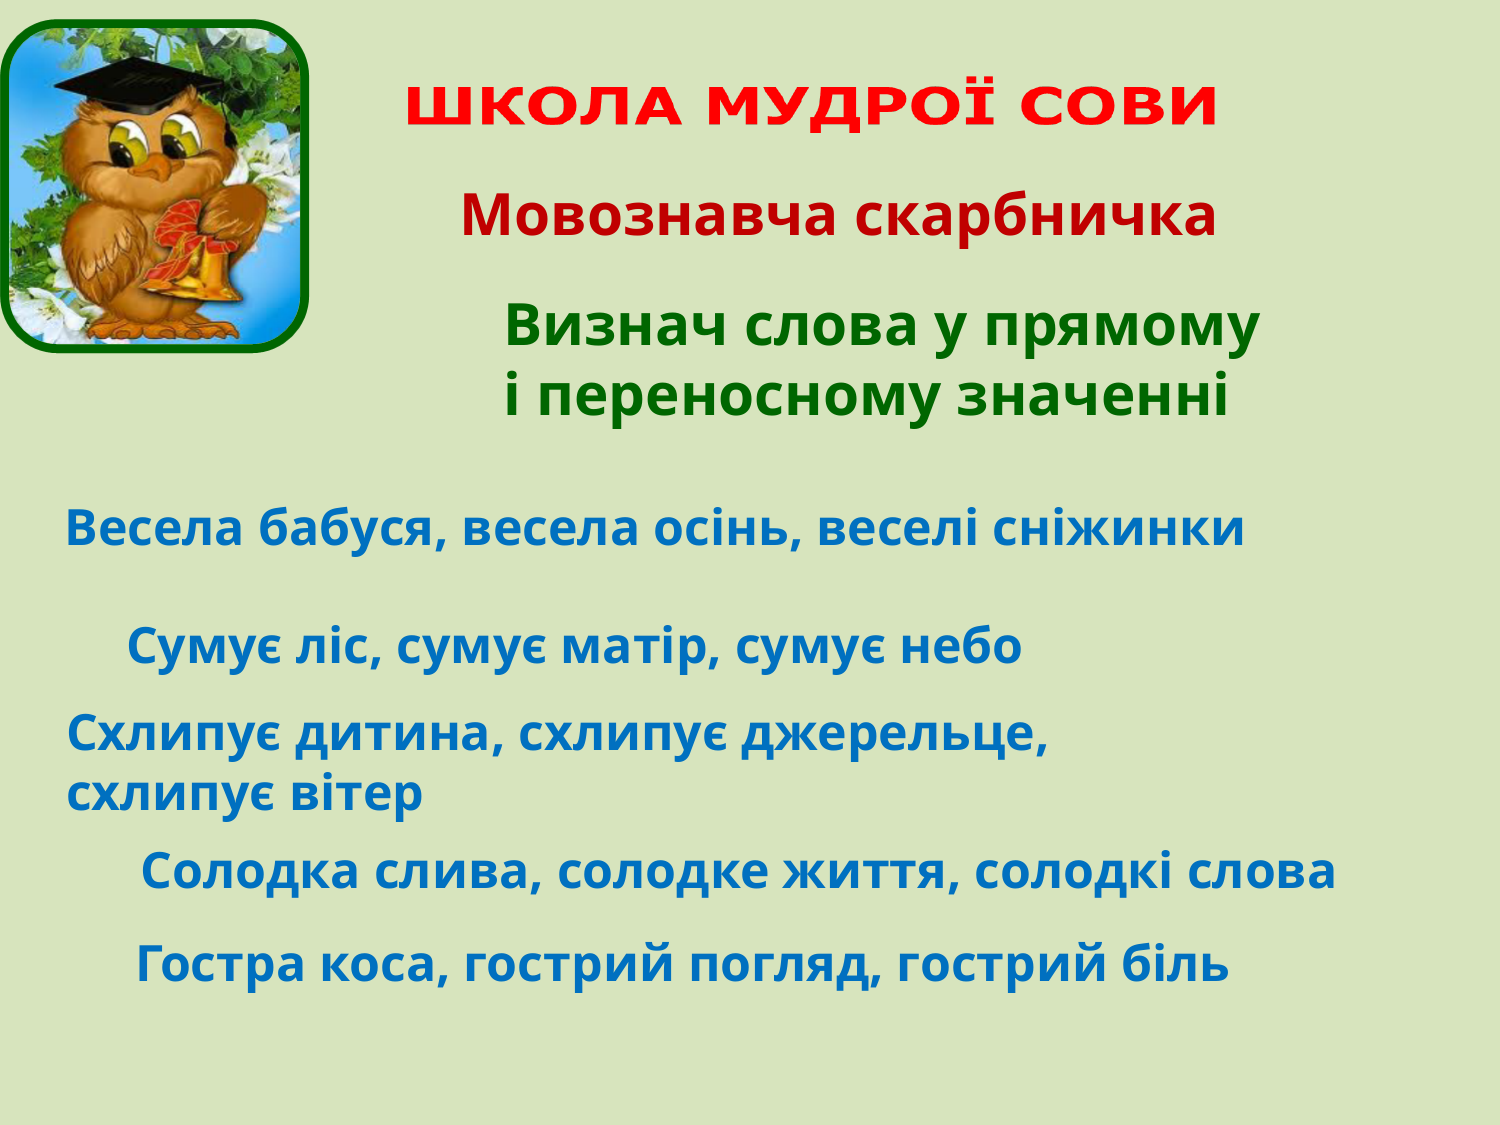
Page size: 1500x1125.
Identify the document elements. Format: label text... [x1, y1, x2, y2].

text_box Солодка слива, солодке життя, солодкі слова [126, 830, 1380, 906]
text_box Гостра коса, гострий погляд, гострий біль [120, 923, 1246, 999]
text_box Визнач слова у прямому і переносному значенні [488, 279, 1291, 435]
text_box Мовознавча скарбничка [444, 172, 1234, 255]
text_box Весела бабуся, весела осінь, веселі сніжинки [49, 488, 1470, 563]
picture [362, 58, 1258, 166]
picture [0, 18, 310, 354]
text_box Схлипує дитина, схлипує джерельце, схлипує вітер [51, 692, 1481, 828]
text_box Сумує ліс, сумує матір, сумує небо [111, 606, 1040, 681]
